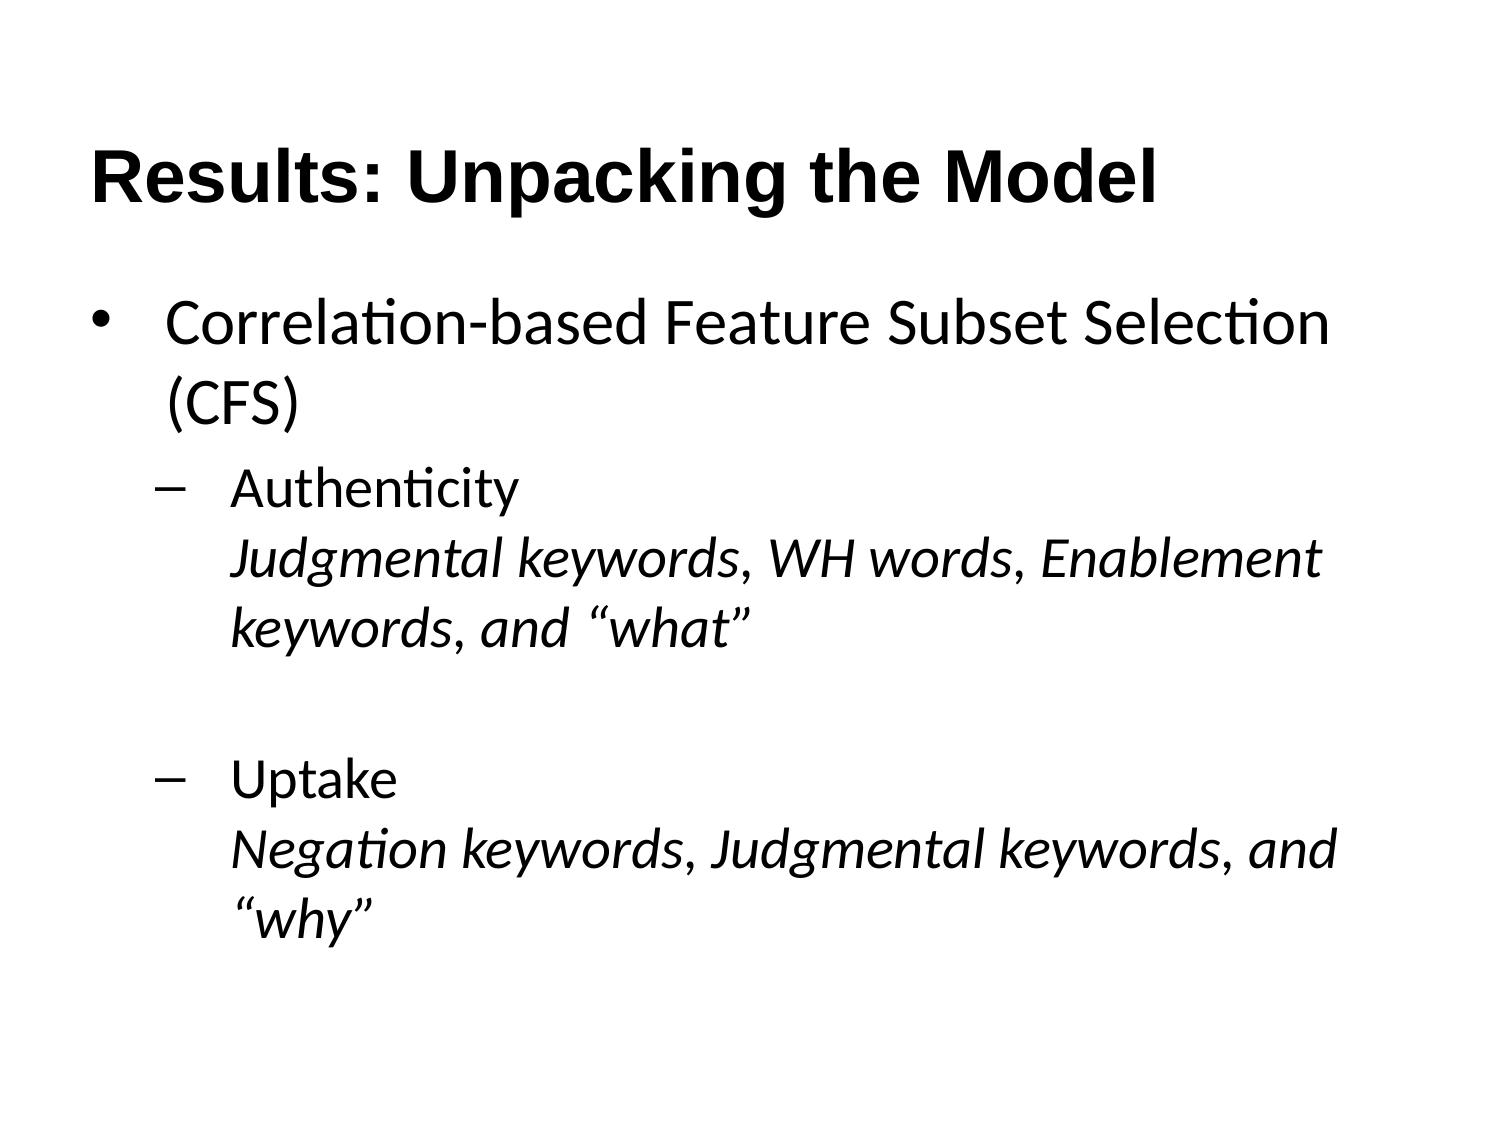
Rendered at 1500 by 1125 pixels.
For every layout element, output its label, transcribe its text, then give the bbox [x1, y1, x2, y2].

list Correlation-based Feature Subset Selection (CFS) Authenticity Judgmental keywords, WH words, Enablement keywords, and “what” Uptake Negation keywords, Judgmental keywords, and “why” [75, 262, 1425, 1078]
title Results: Unpacking the Model [75, 45, 1425, 233]
